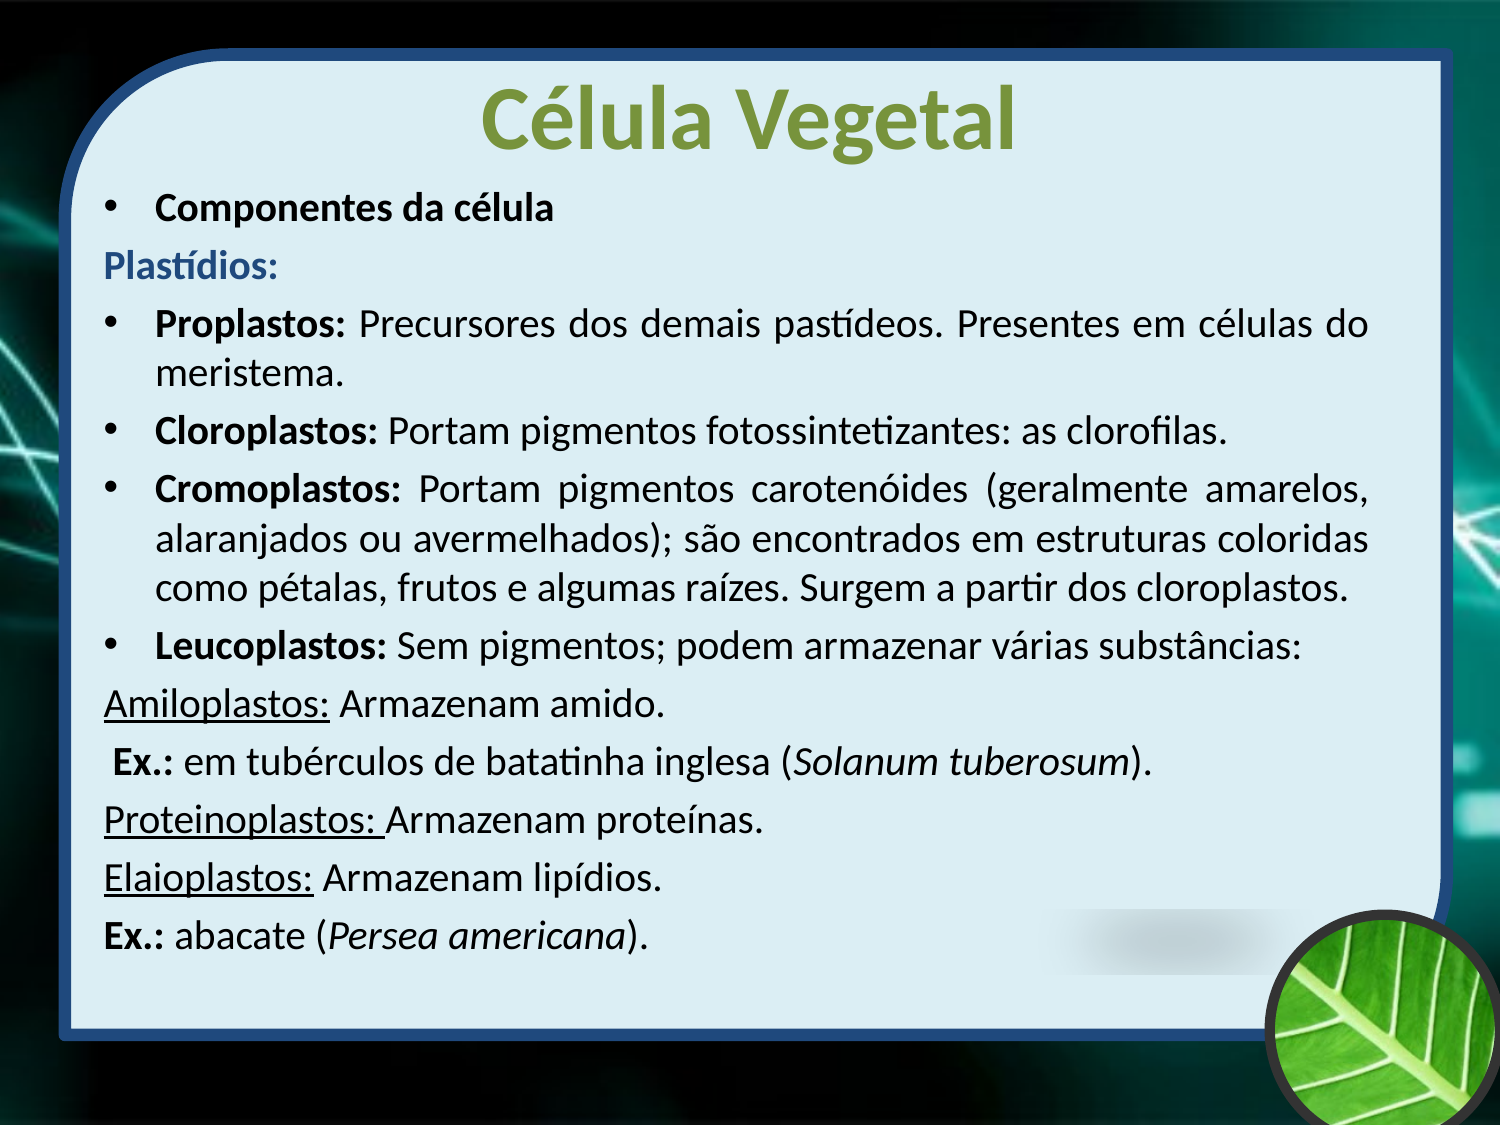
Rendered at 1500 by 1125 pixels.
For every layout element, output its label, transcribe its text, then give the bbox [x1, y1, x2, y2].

title Célula Vegetal [75, 19, 1425, 207]
text_box [1385, 52, 1450, 913]
picture [0, 0, 1500, 1125]
list Componentes da célula Plastídios: Proplastos: Precursores dos demais pastídeos. Presentes em células do meristema. Cloroplastos: Portam pigmentos fotossintetizantes: as clorofilas. Cromoplastos: Portam pigmentos carotenóides (geralmente amarelos, alaranjados ou avermelhados); são encontrados em estruturas coloridas como pétalas, frutos e algumas raízes. Surgem a partir dos cloroplastos. Leucoplastos: Sem pigmentos; podem armazenar várias substâncias: Amiloplastos: Armazenam amido. Ex.: em tubérculos de batatinha inglesa (Solanum tuberosum). Proteinoplastos: Armazenam proteínas. Elaioplastos: Armazenam lipídios. Ex.: abacate (Persea americana). [88, 172, 1385, 1021]
text_box [62, 155, 1264, 1038]
